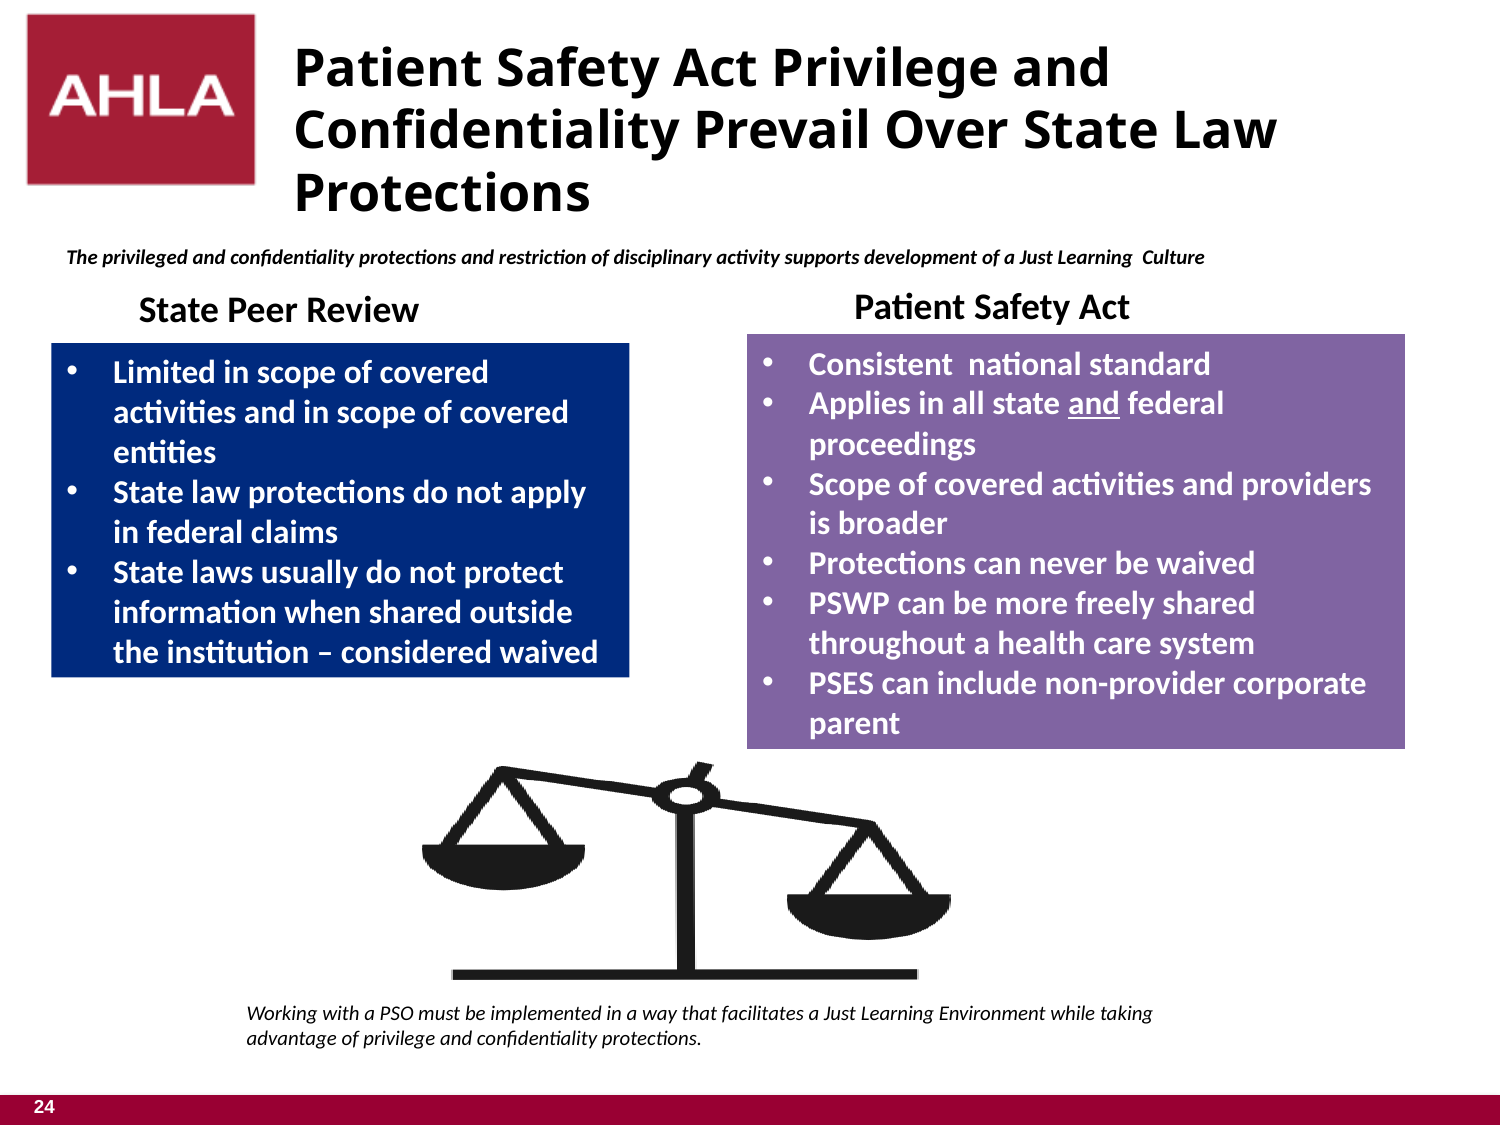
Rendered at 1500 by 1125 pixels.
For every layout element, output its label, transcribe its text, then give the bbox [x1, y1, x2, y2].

picture [422, 758, 951, 981]
title Patient Safety Act Privilege and Confidentiality Prevail Over State Law Protections [278, 25, 1468, 230]
picture [0, 0, 308, 267]
text_box Patient Safety Act [839, 277, 1341, 334]
text_box State Peer Review [124, 277, 599, 338]
text_box Working with a PSO must be implemented in a way that facilitates a Just Learning Environment while taking advantage of privilege and confidentiality protections. [231, 992, 1235, 1058]
text_box Consistent national standard Applies in all state and federal proceedings Scope of covered activities and providers is broader Protections can never be waived PSWP can be more freely shared throughout a health care system PSES can include non-provider corporate parent [747, 334, 1405, 749]
text_box Limited in scope of covered activities and in scope of covered entities State law protections do not apply in federal claims State laws usually do not protect information when shared outside the institution – considered waived [51, 343, 630, 678]
text_box The privileged and confidentiality protections and restriction of disciplinary activity supports development of a Just Learning Culture [51, 236, 1500, 277]
